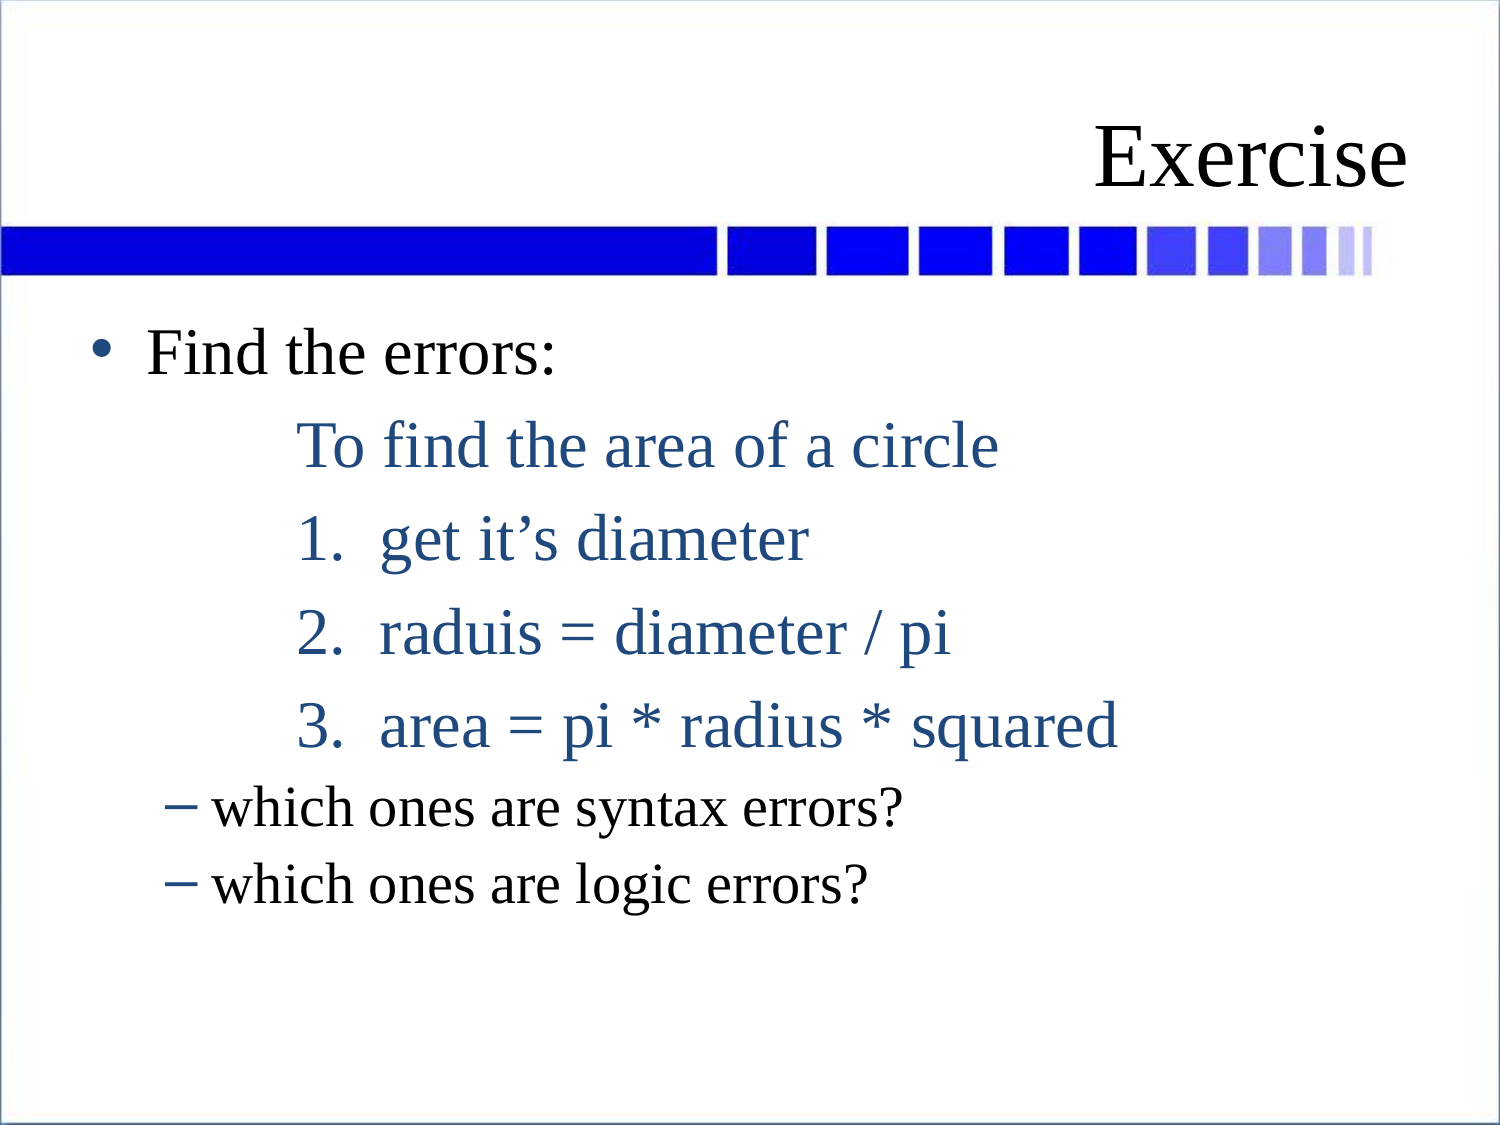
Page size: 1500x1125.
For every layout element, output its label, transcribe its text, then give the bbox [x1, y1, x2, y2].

picture [0, 0, 1500, 1125]
title Exercise [74, 44, 1426, 213]
list Find the errors: To find the area of a circle 1. get it’s diameter 2. raduis = diameter / pi 3. area = pi * radius * squared which ones are syntax errors? which ones are logic errors? [74, 299, 1426, 1063]
